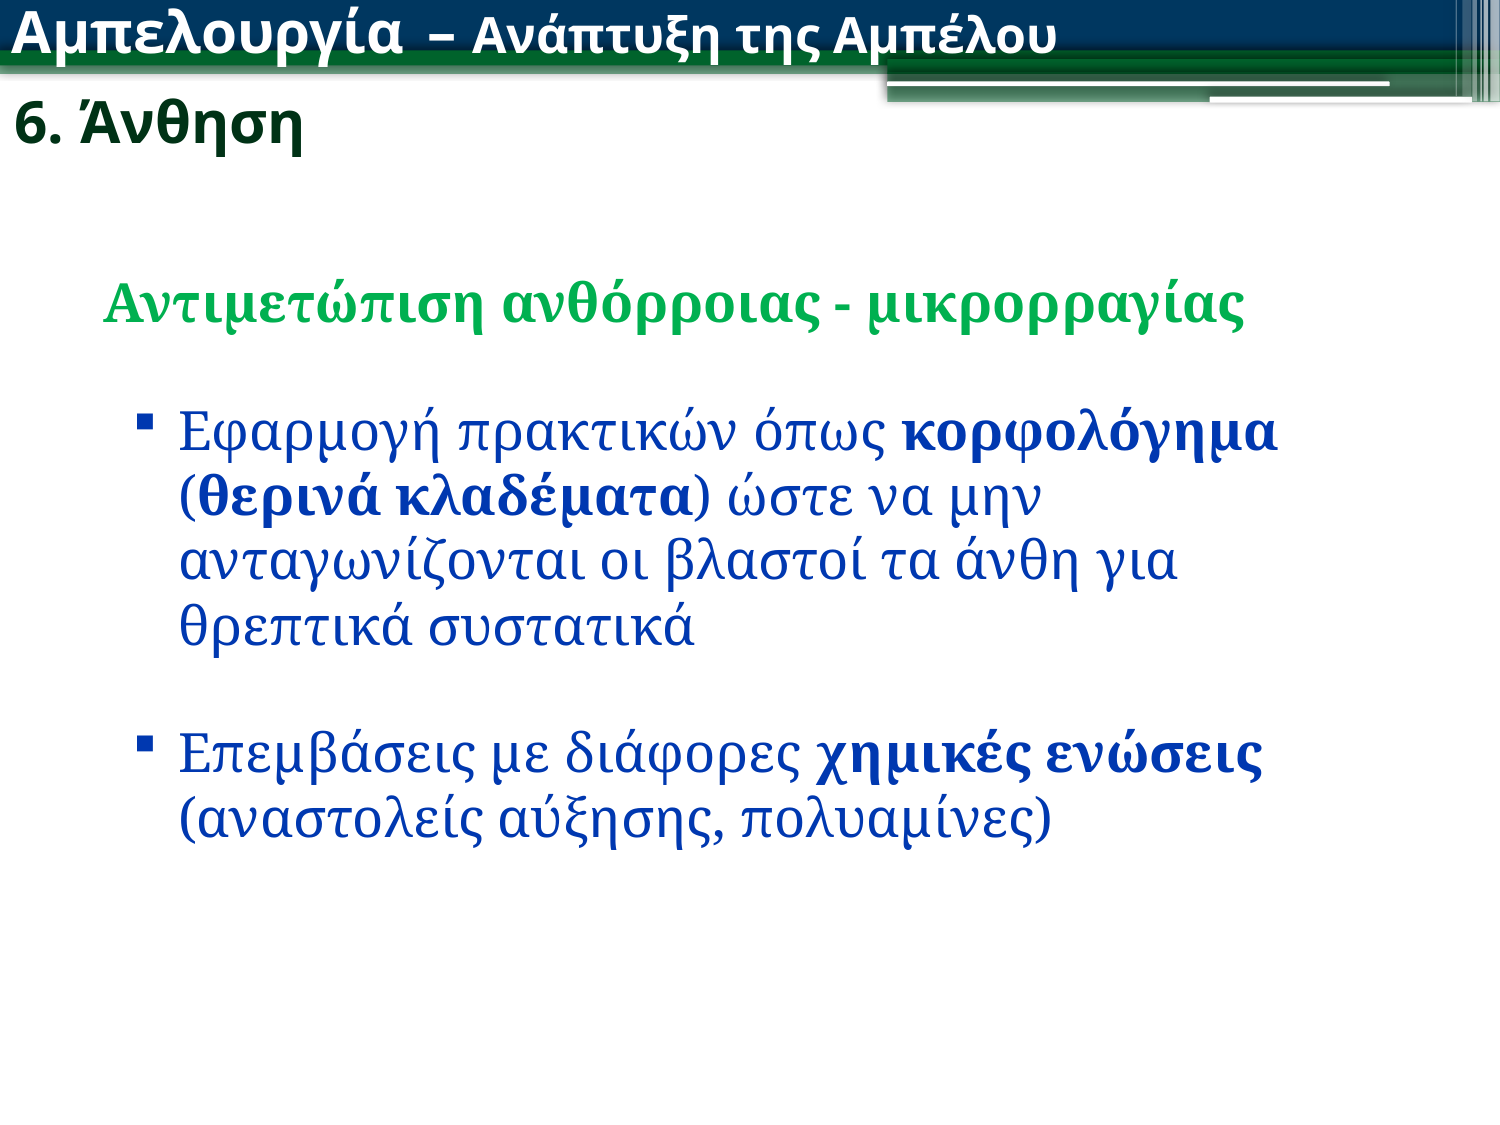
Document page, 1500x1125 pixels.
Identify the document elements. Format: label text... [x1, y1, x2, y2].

text_box 6. Άνθηση [0, 80, 1335, 185]
text_box Αμπελουργία – Ανάπτυξη της Αμπέλου [0, 0, 1412, 80]
text_box Αντιμετώπιση ανθόρροιας - μικρορραγίας Εφαρμογή πρακτικών όπως κορφολόγημα (θερινά κλαδέματα) ώστε να μην ανταγωνίζονται οι βλαστοί τα άνθη για θρεπτικά συστατικά Επεμβάσεις με διάφορες χημικές ενώσεις (αναστολείς αύξησης, πολυαμίνες) [88, 261, 1424, 983]
